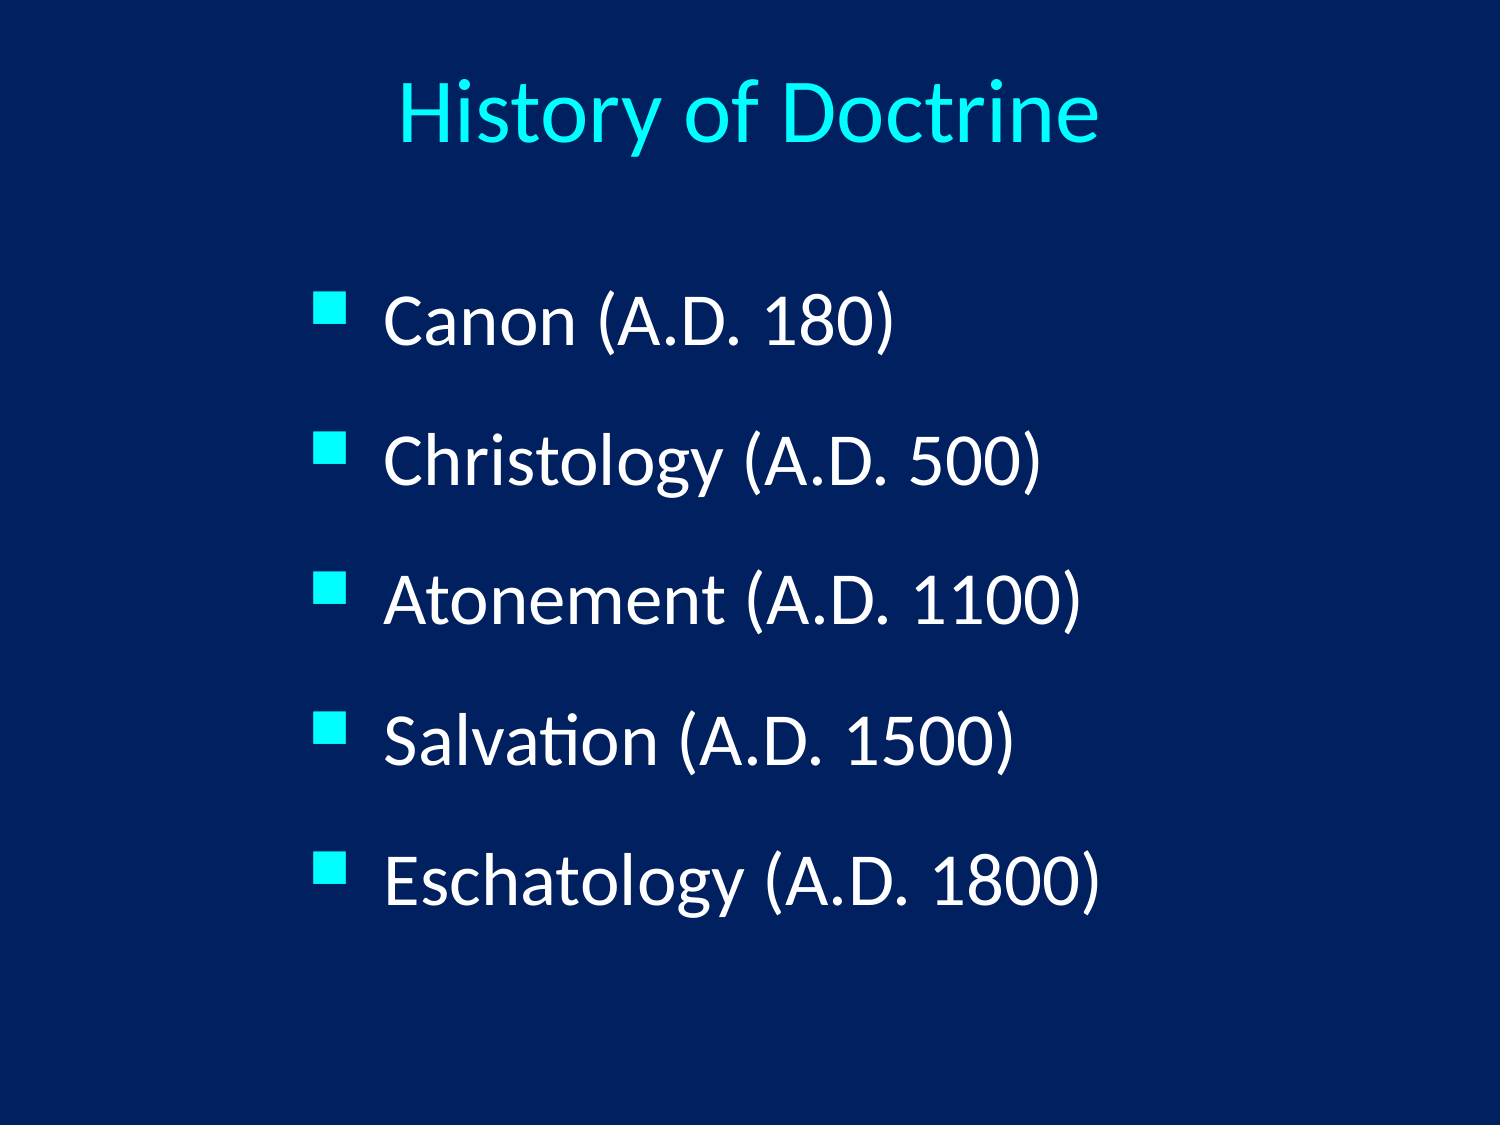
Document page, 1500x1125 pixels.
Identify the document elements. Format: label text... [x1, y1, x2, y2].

list Canon (A.D. 180) Christology (A.D. 500) Atonement (A.D. 1100) Salvation (A.D. 1500) Eschatology (A.D. 1800) [293, 262, 1207, 1013]
title History of Doctrine [112, 12, 1388, 201]
